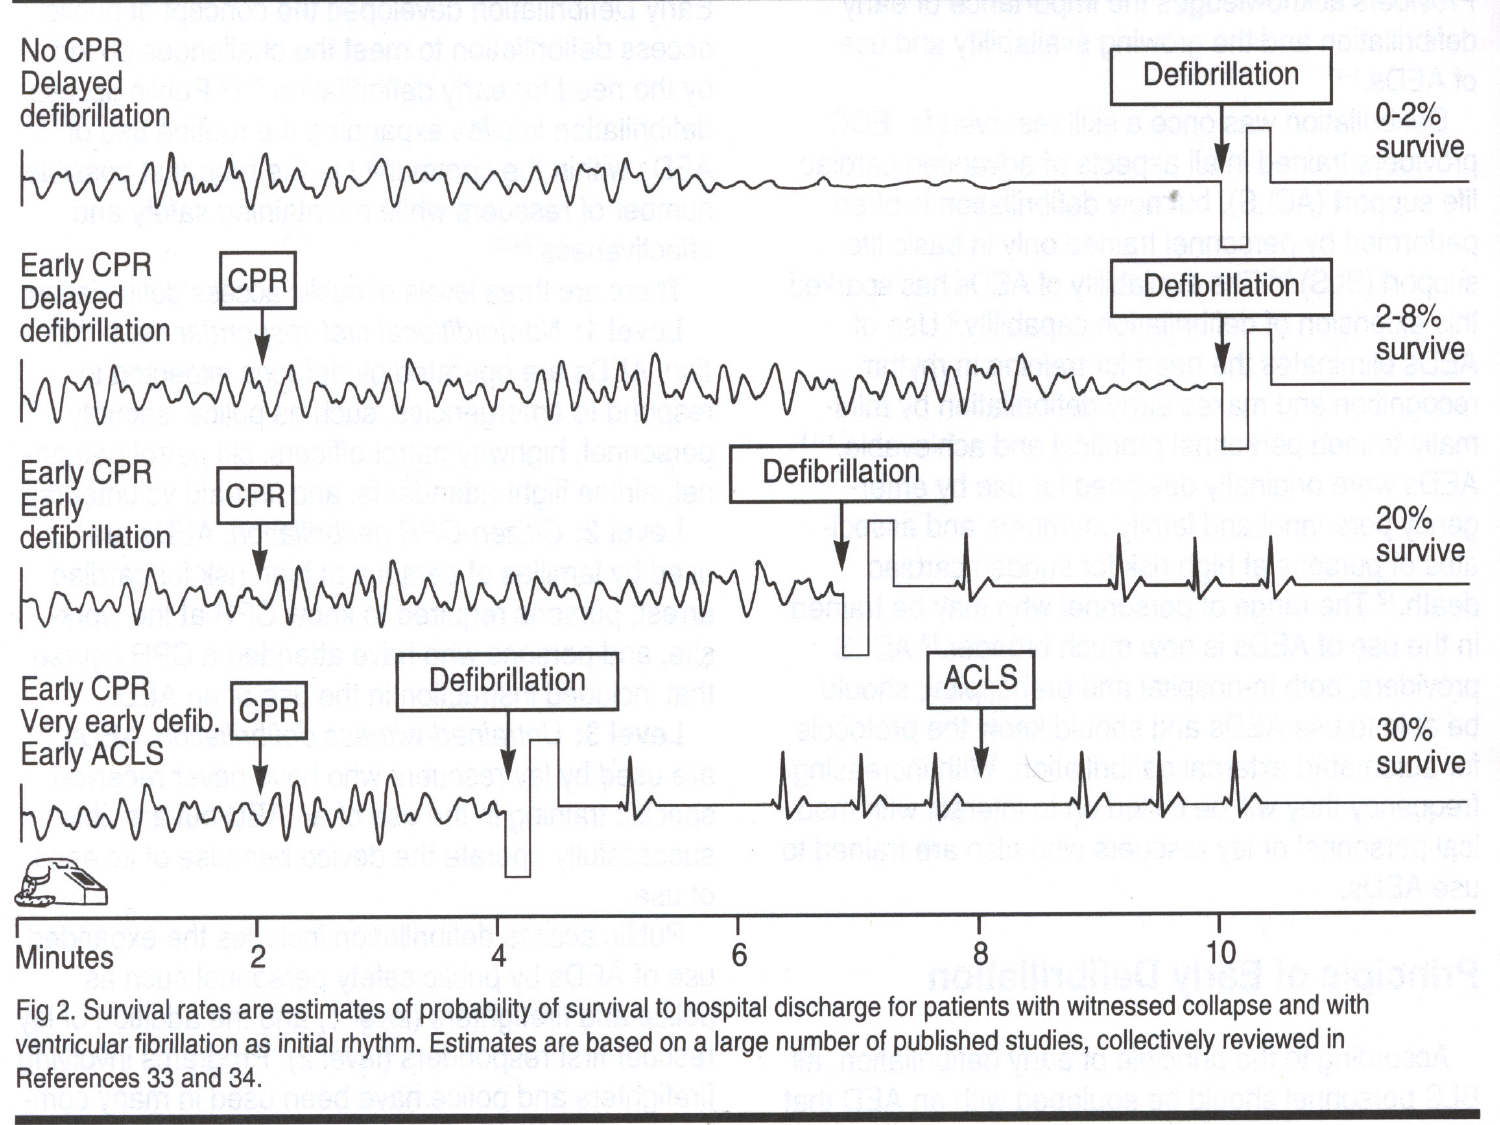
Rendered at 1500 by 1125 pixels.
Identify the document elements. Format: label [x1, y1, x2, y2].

list [0, 0, 1500, 1125]
